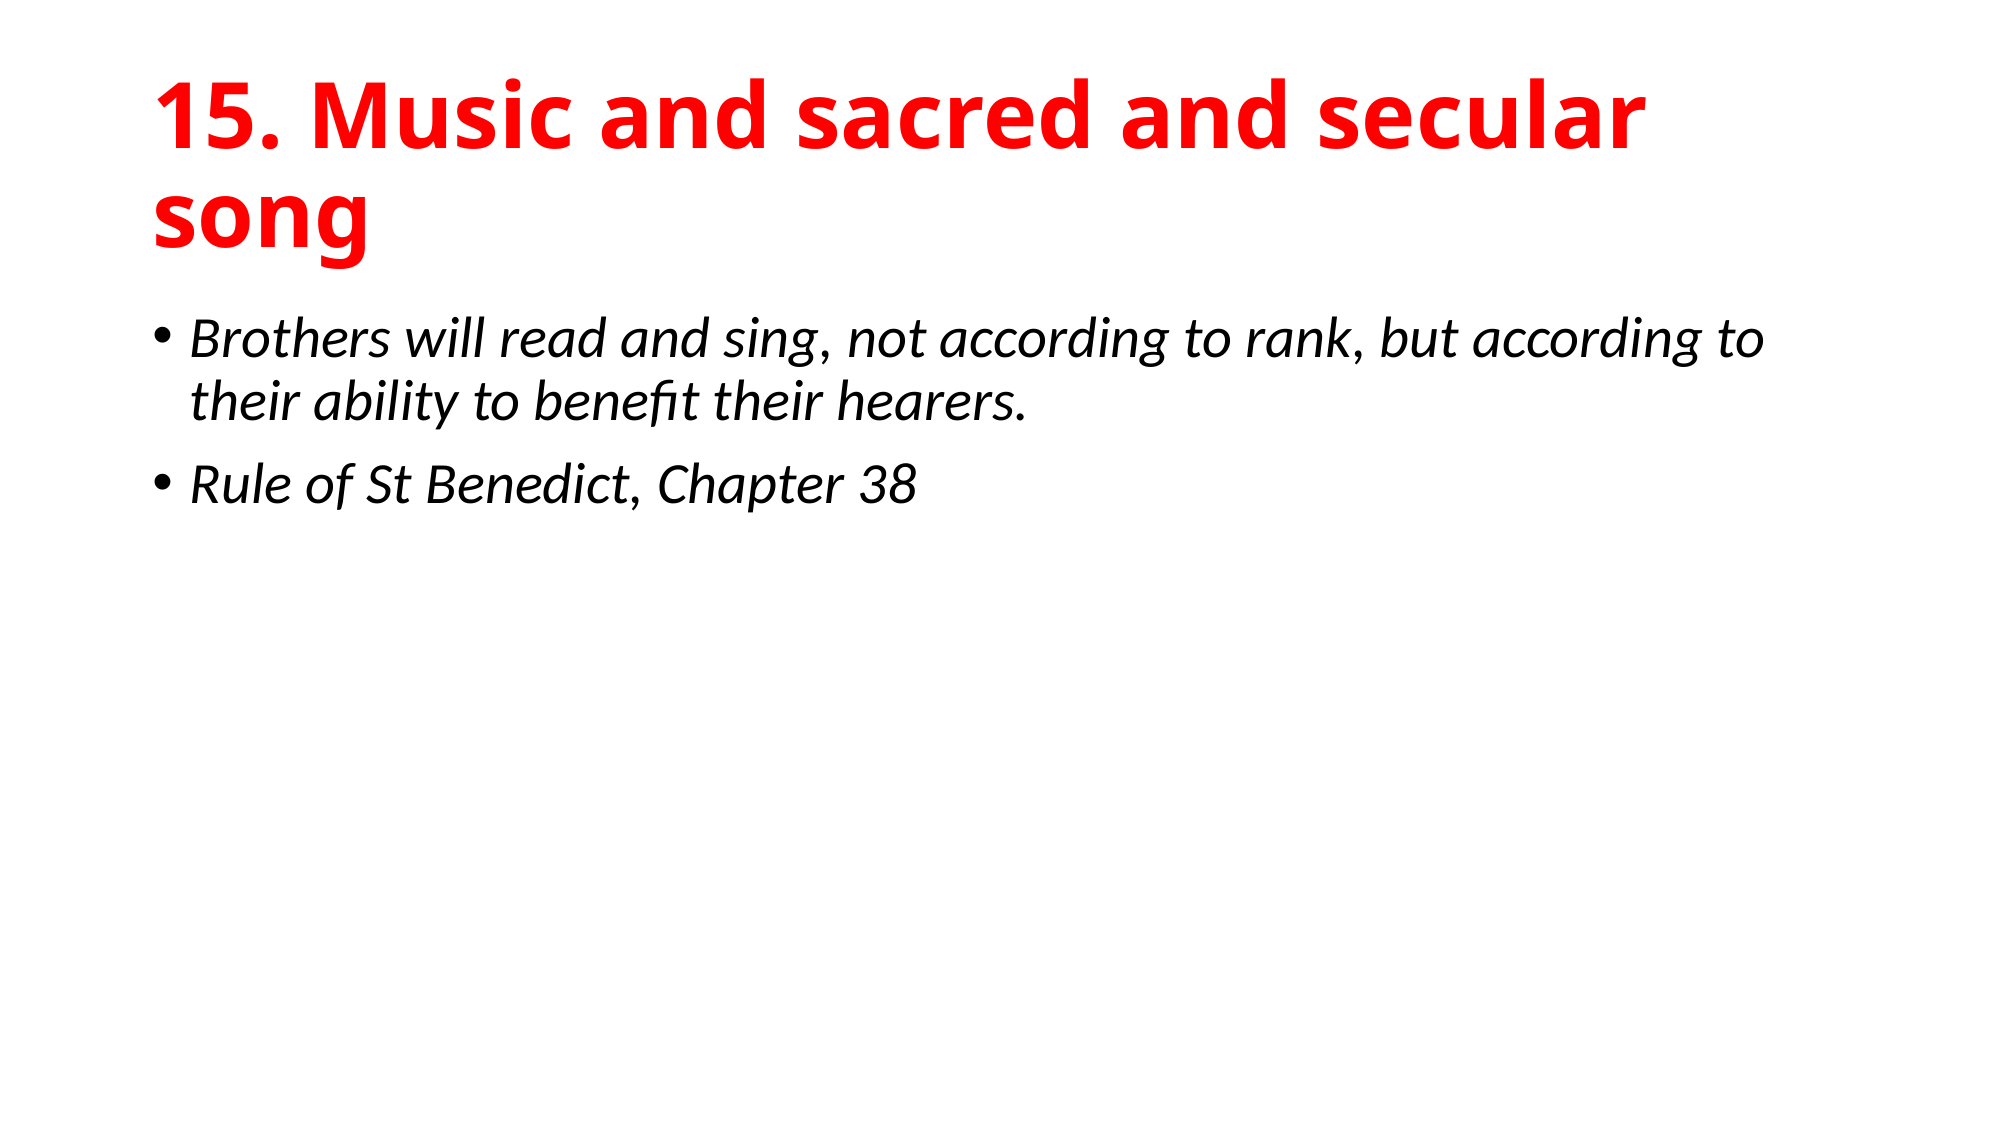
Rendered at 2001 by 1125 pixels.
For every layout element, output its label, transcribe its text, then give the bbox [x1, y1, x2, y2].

title 15. Music and sacred and secular song [137, 59, 1863, 278]
list Brothers will read and sing, not according to rank, but according to their ability to beneﬁt their hearers. Rule of St Benedict, Chapter 38 [137, 299, 1863, 1014]
